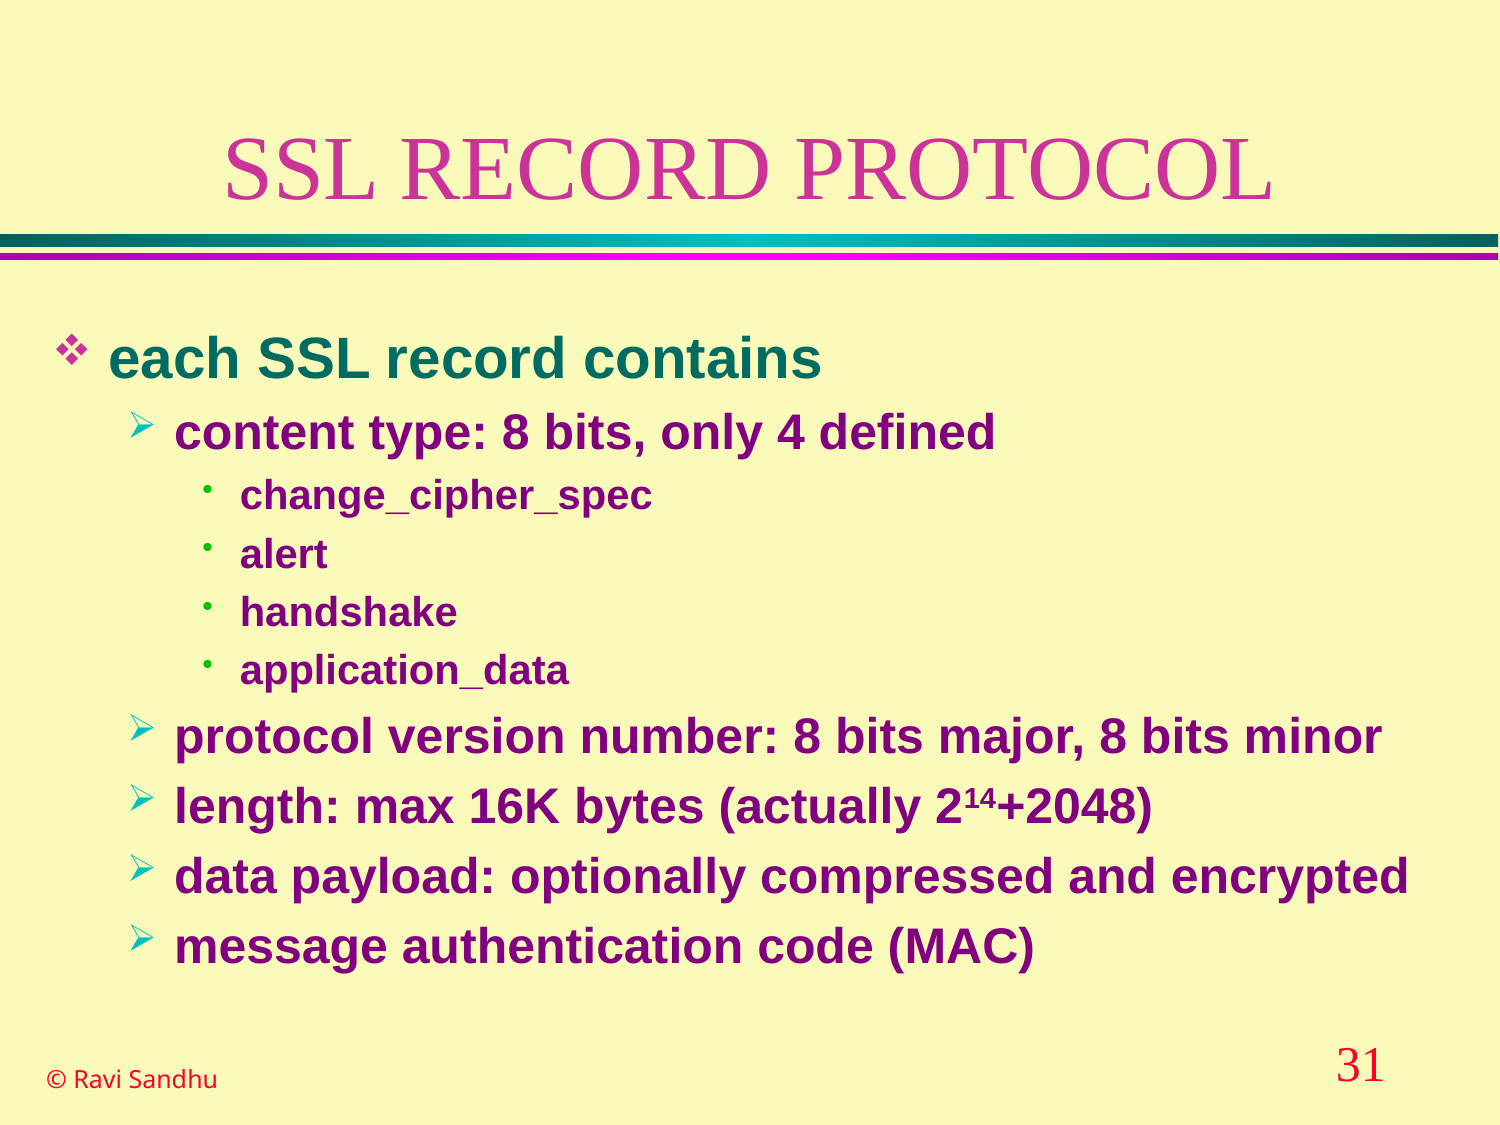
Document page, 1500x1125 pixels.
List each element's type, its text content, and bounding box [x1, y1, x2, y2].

title SSL RECORD PROTOCOL [111, 36, 1388, 226]
list each SSL record contains content type: 8 bits, only 4 defined change_cipher_spec alert handshake application_data protocol version number: 8 bits major, 8 bits minor length: max 16K bytes (actually 214+2048) data payload: optionally compressed and encrypted message authentication code (MAC) [36, 311, 1463, 1013]
